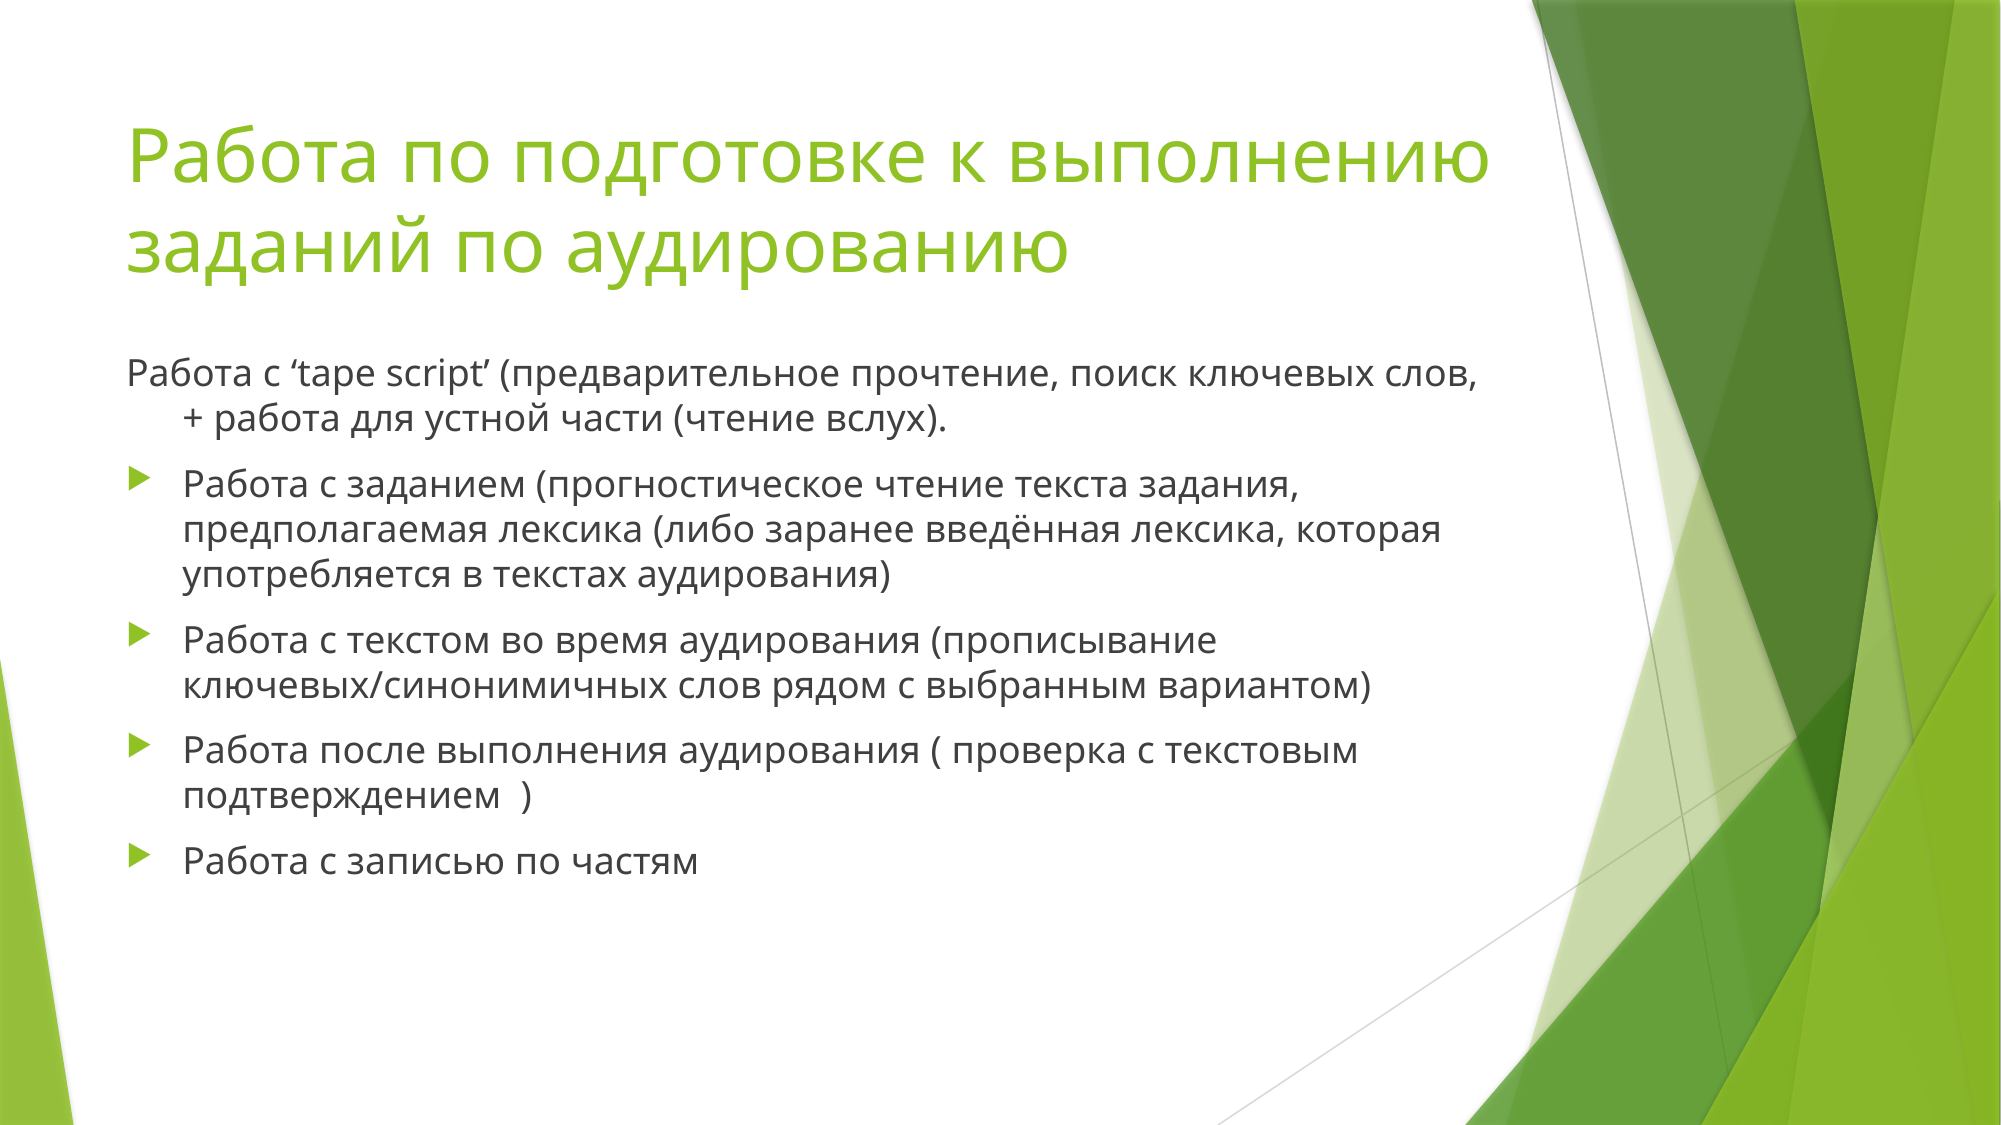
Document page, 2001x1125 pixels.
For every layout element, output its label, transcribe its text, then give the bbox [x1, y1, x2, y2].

list Работа с ‘tape script’ (предварительное прочтение, поиск ключевых слов, + работа для устной части (чтение вслух). Работа с заданием (прогностическое чтение текста задания, предполагаемая лексика (либо заранее введённая лексика, которая употребляется в текстах аудирования) Работа с текстом во время аудирования (прописывание ключевых/синонимичных слов рядом с выбранным вариантом) Работа после выполнения аудирования ( проверка с текстовым подтверждением ) Работа с записью по частям [111, 341, 1522, 992]
title Работа по подготовке к выполнению заданий по аудированию [111, 99, 1522, 317]
